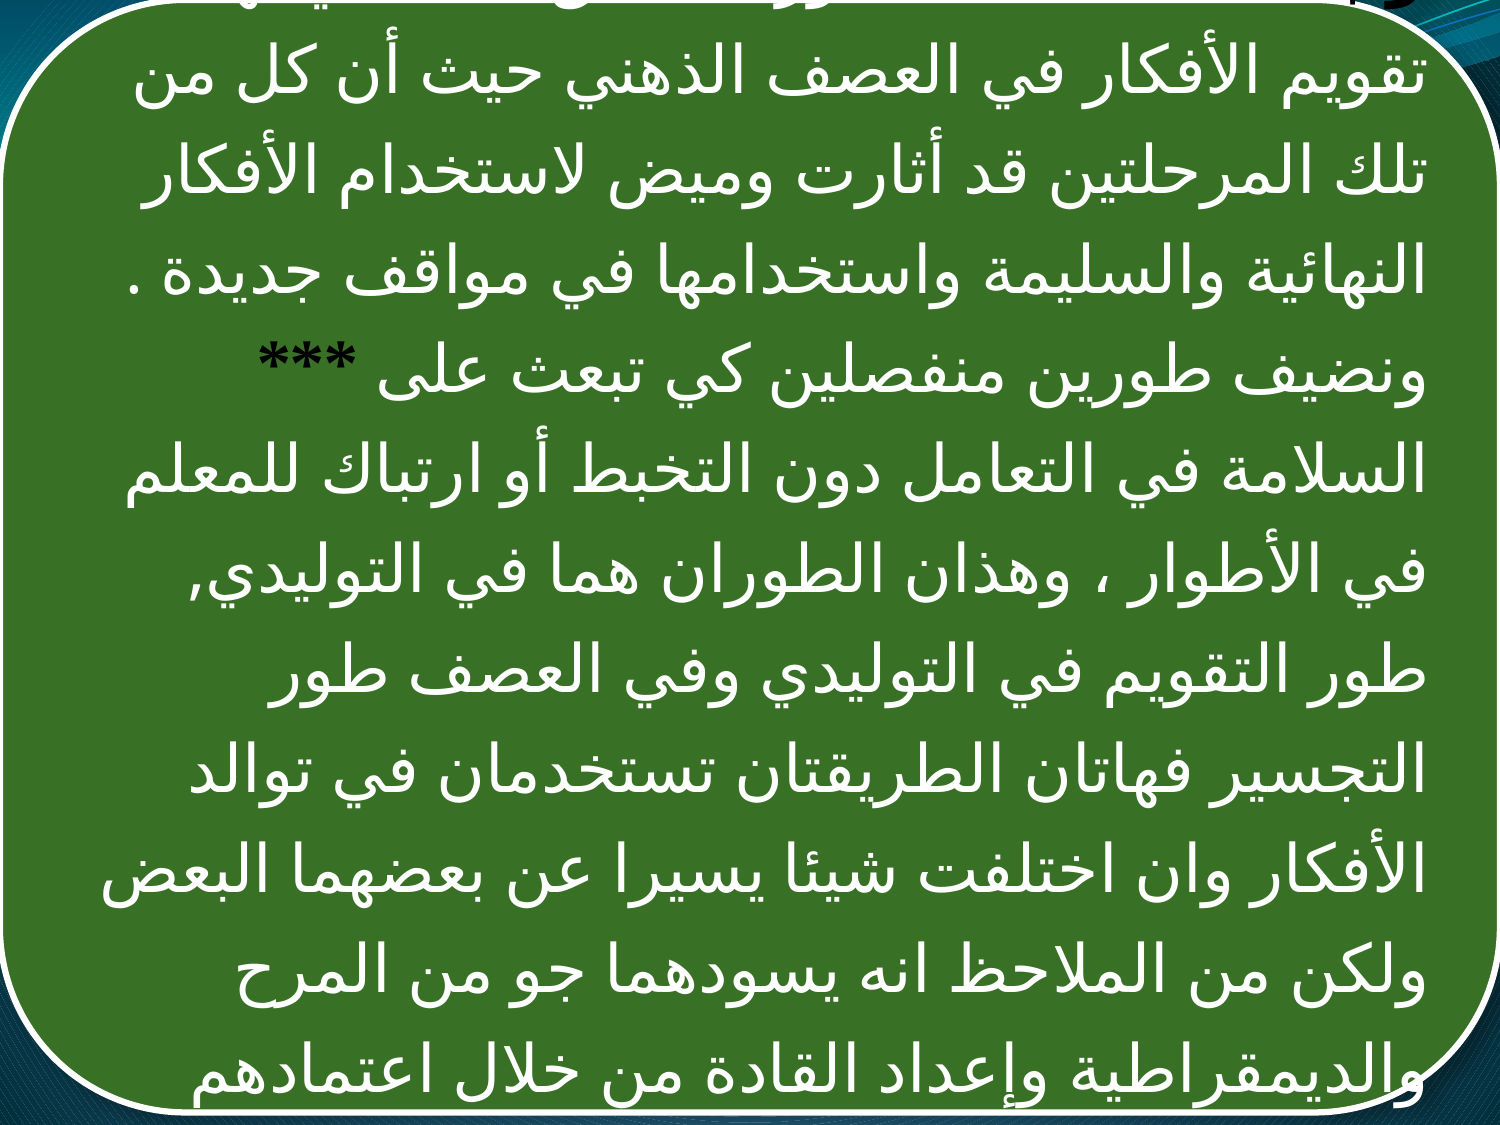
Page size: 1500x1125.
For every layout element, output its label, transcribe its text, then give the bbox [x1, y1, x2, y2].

text_box رابعاً : أما بالنسبة لطور التطبيق قابله في نهاية تقويم الأفكار في العصف الذهني حيث أن كل من تلك المرحلتين قد أثارت وميض لاستخدام الأفكار النهائية والسليمة واستخدامها في مواقف جديدة . *** ونضيف طورين منفصلين كي تبعث على السلامة في التعامل دون التخبط أو ارتباك للمعلم في الأطوار ، وهذان الطوران هما في التوليدي, طور التقويم في التوليدي وفي العصف طور التجسير فهاتان الطريقتان تستخدمان في توالد الأفكار وان اختلفت شيئا يسيرا عن بعضهما البعض ولكن من الملاحظ انه يسودهما جو من المرح والديمقراطية وإعداد القادة من خلال اعتمادهم على ذواتهم في ميدان العمل. [0, 0, 1500, 1116]
